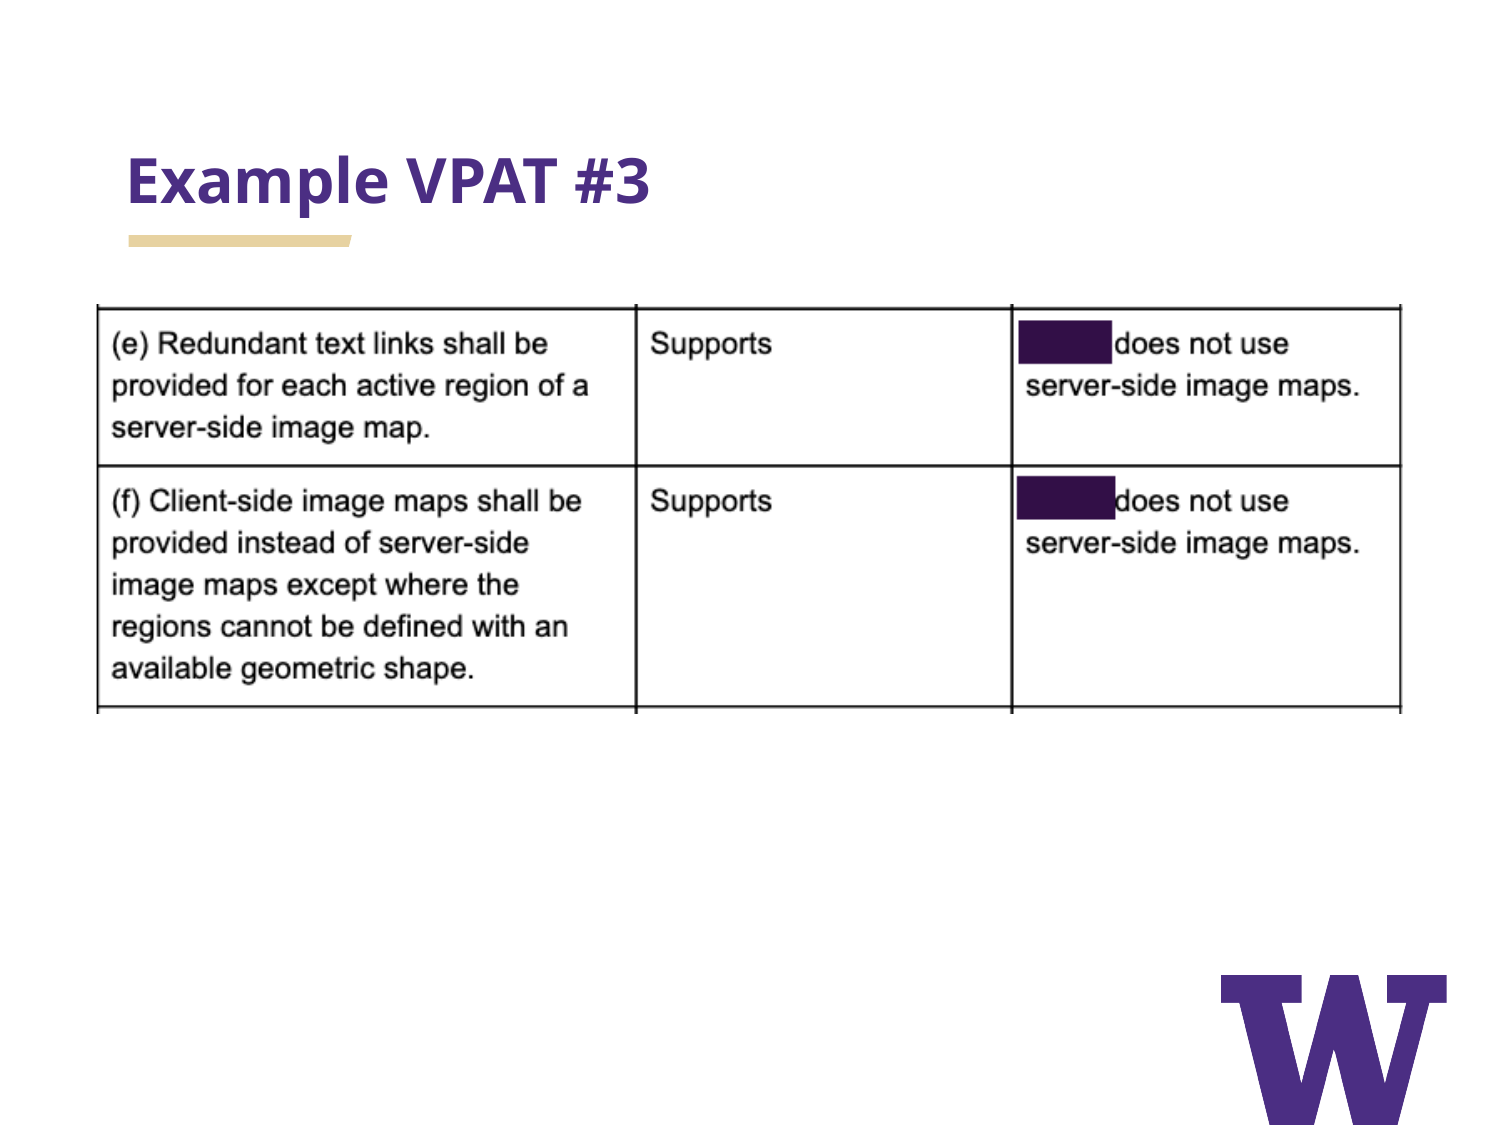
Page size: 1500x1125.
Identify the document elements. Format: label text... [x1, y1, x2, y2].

picture [91, 304, 1409, 715]
picture [128, 235, 352, 247]
title Example VPAT #3 [110, 60, 1453, 224]
picture [1221, 975, 1447, 1125]
